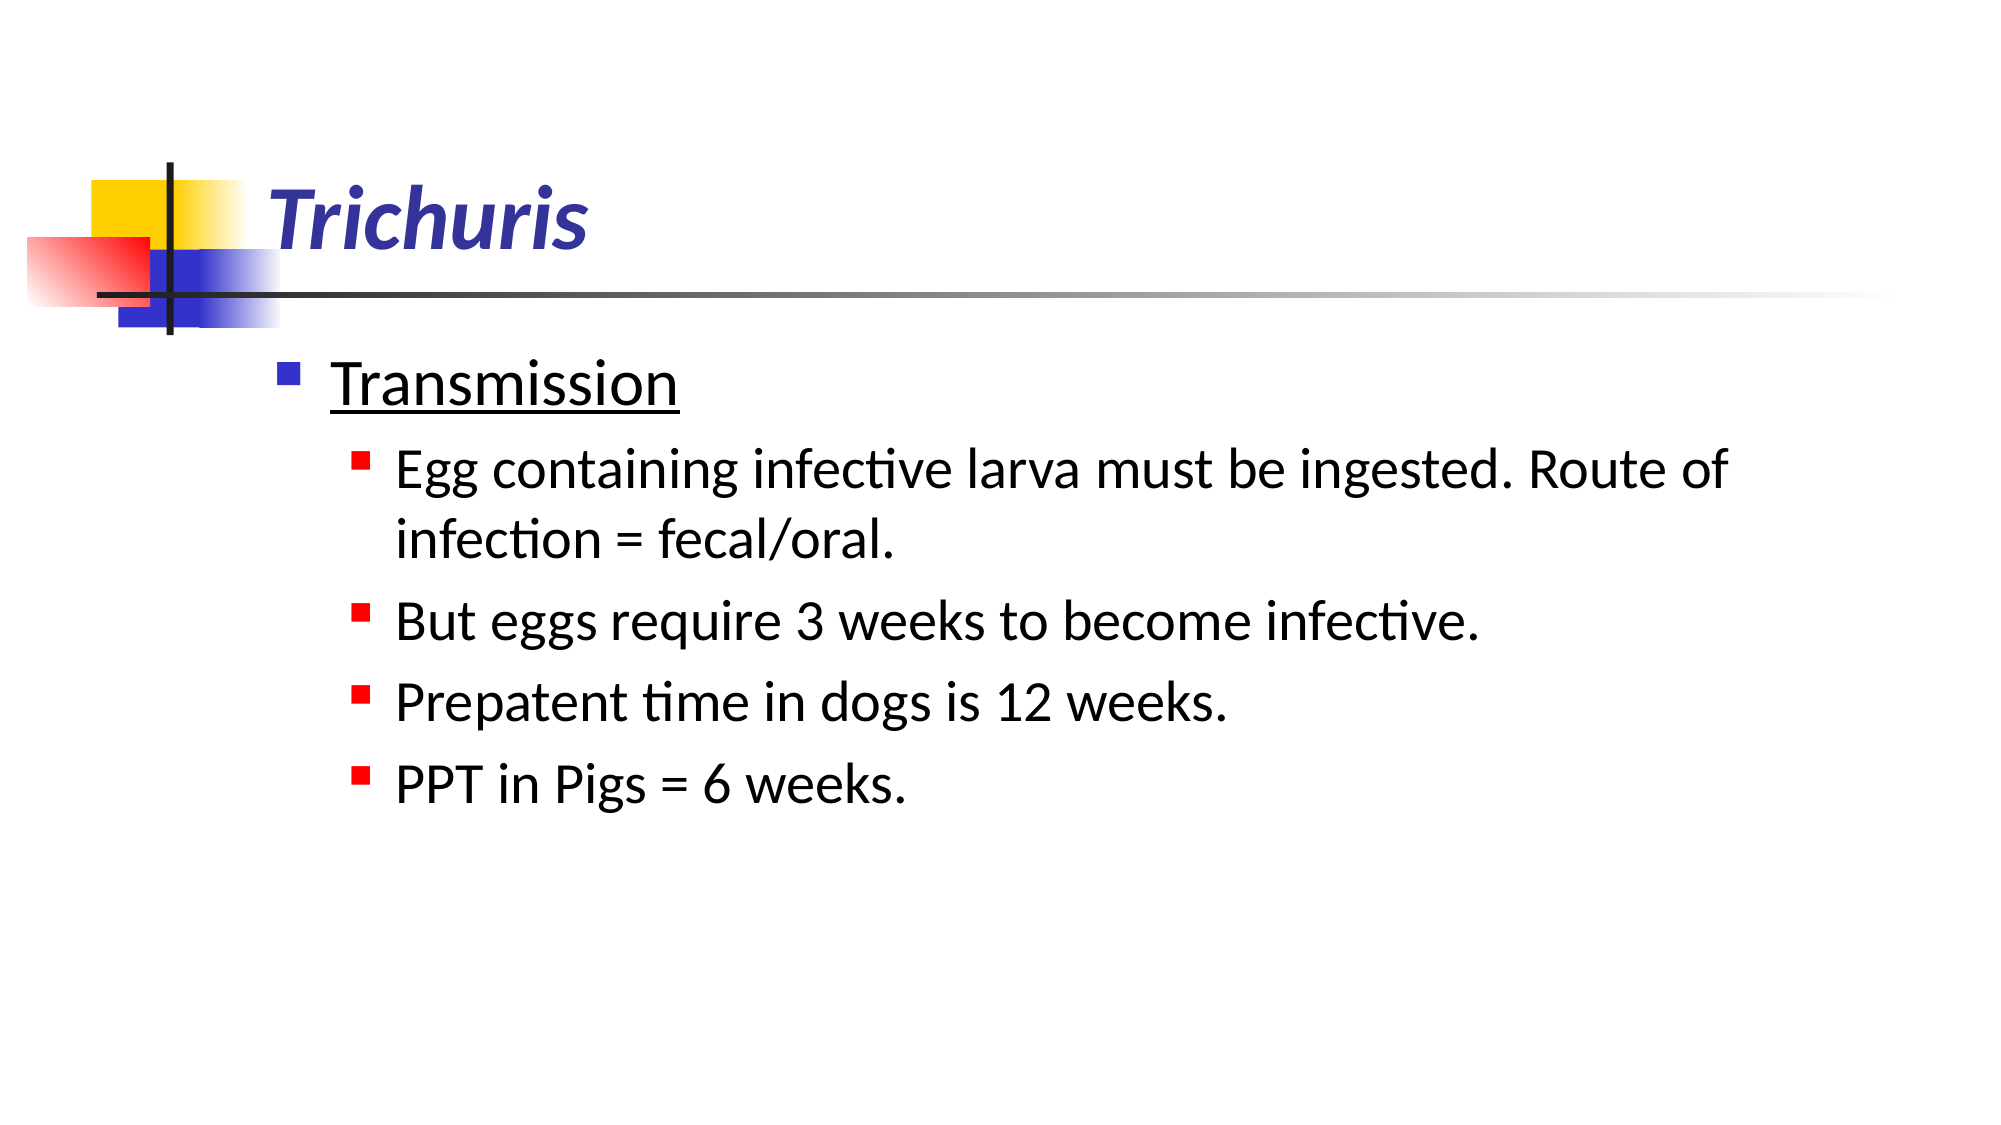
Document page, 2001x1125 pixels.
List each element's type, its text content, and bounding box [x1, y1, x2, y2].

list Transmission Egg containing infective larva must be ingested. Route of infection = fecal/oral. But eggs require 3 weeks to become infective. Prepatent time in dogs is 12 weeks. PPT in Pigs = 6 weeks. [258, 331, 1959, 1006]
title Trichuris [251, 141, 1286, 275]
